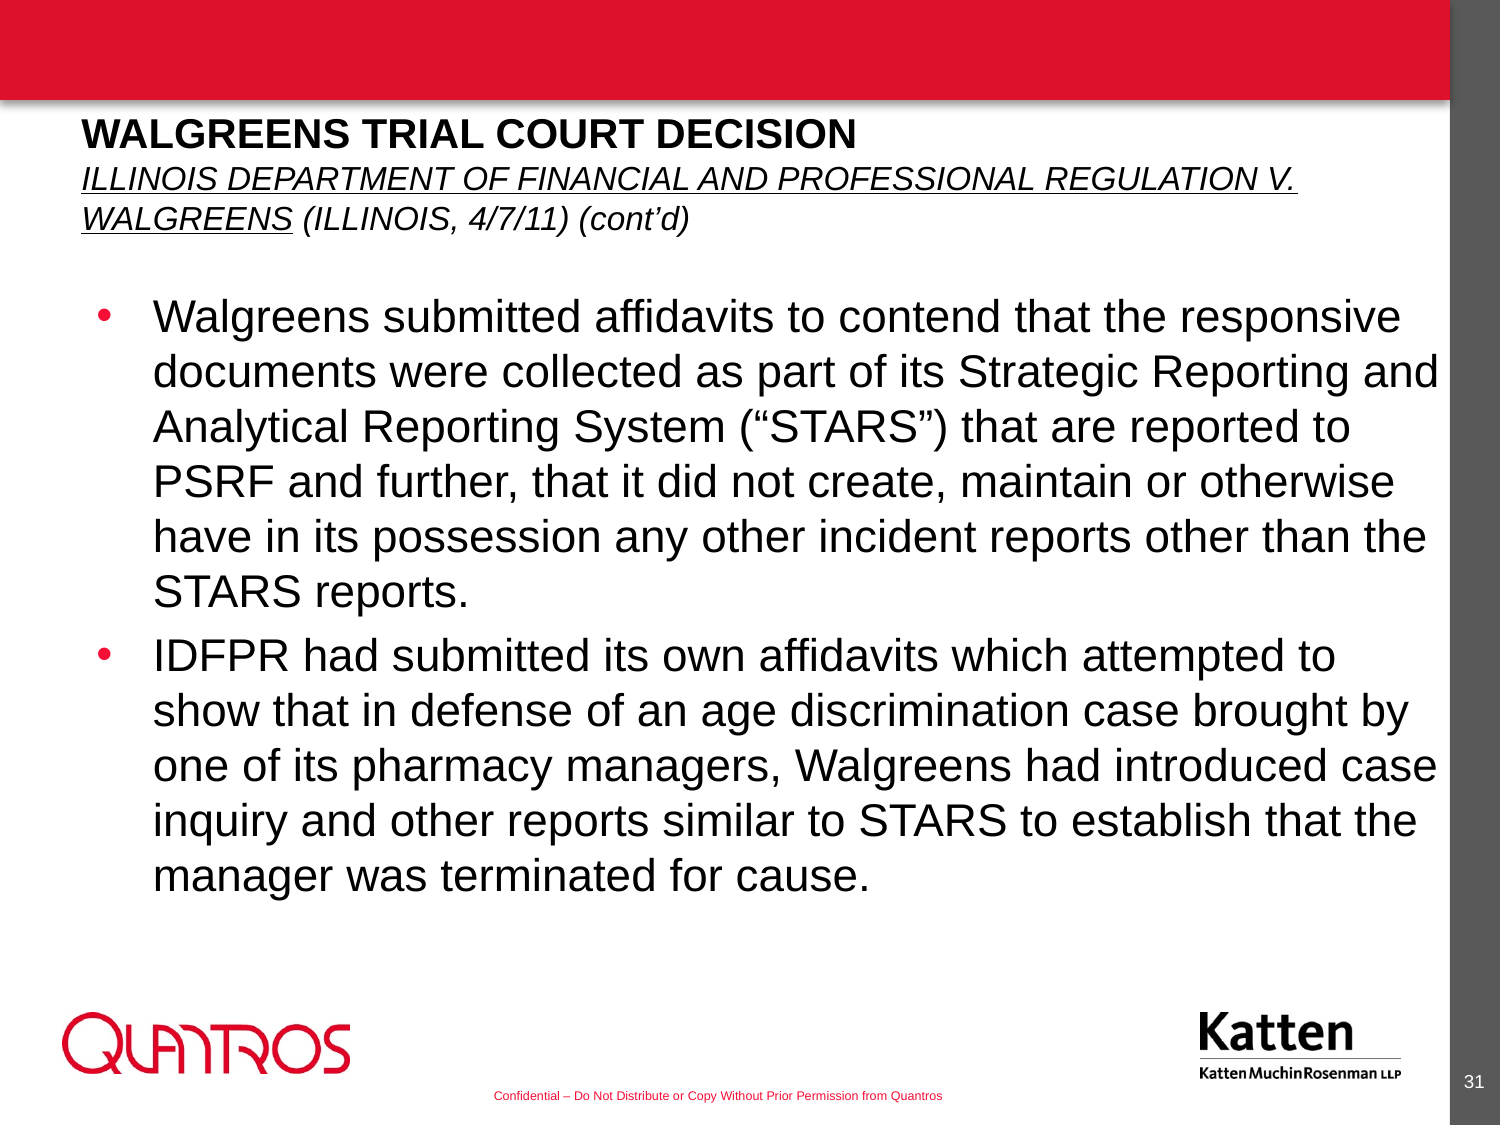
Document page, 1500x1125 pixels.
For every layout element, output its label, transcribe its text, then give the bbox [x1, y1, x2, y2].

picture [62, 1012, 350, 1074]
picture [1200, 1038, 1401, 1079]
slide_number 30 [1337, 1062, 1500, 1113]
title Walgreens Trial Court Decision Illinois Department of Financial and Professional Regulation v. Walgreens (Illinois, 4/7/11) (cont’d) [66, 99, 1454, 225]
list Walgreens submitted affidavits to contend that the responsive documents were collected as part of its Strategic Reporting and Analytical Reporting System (“STARS”) that are reported to PSRF and further, that it did not create, maintain or otherwise have in its possession any other incident reports other than the STARS reports. IDFPR had submitted its own affidavits which attempted to show that in defense of an age discrimination case brought by one of its pharmacy managers, Walgreens had introduced case inquiry and other reports similar to STARS to establish that the manager was terminated for cause. [81, 279, 1463, 1038]
